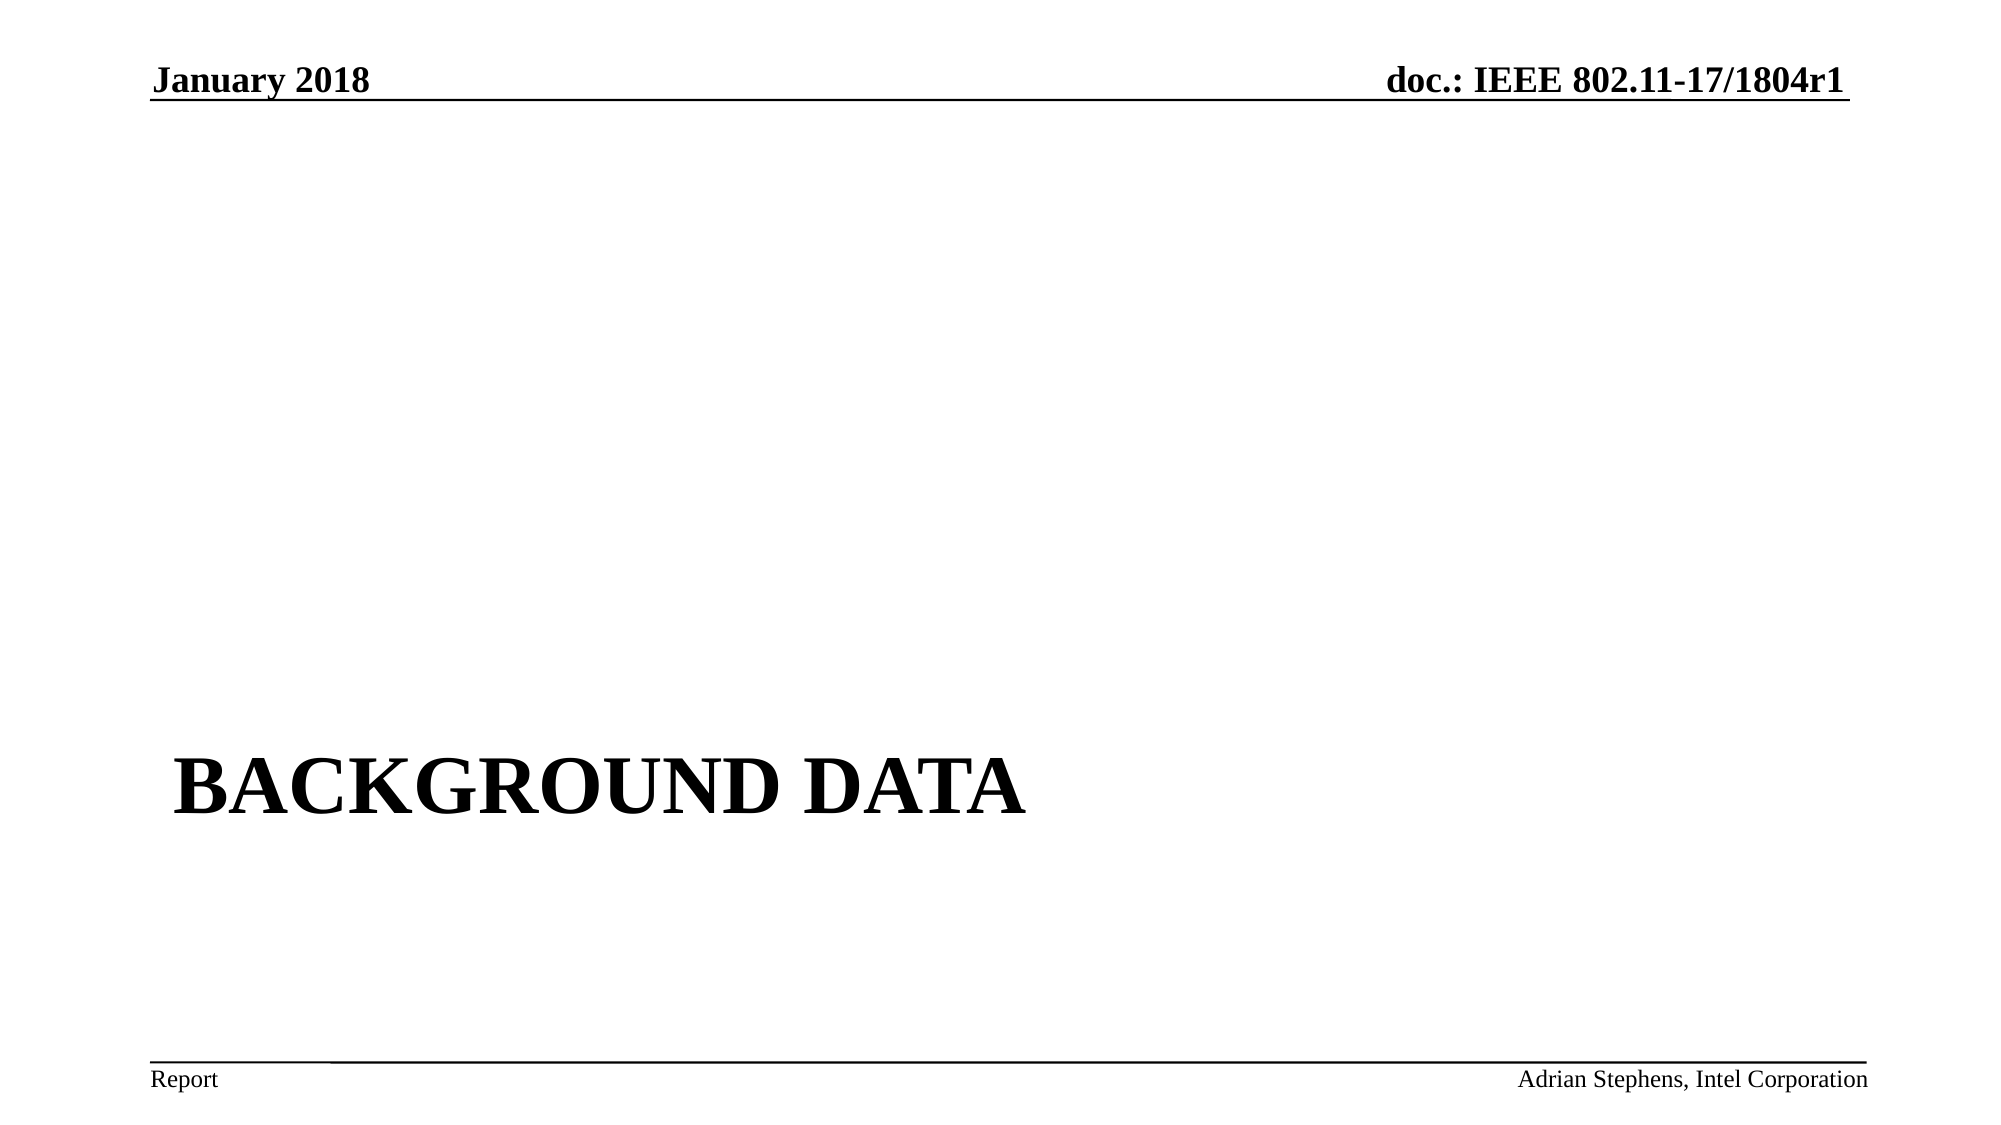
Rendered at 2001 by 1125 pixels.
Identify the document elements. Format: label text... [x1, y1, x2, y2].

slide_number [152, 54, 406, 101]
footer Adrian Stephens, Intel Corporation [1512, 1061, 1869, 1093]
title background data [157, 722, 1858, 947]
